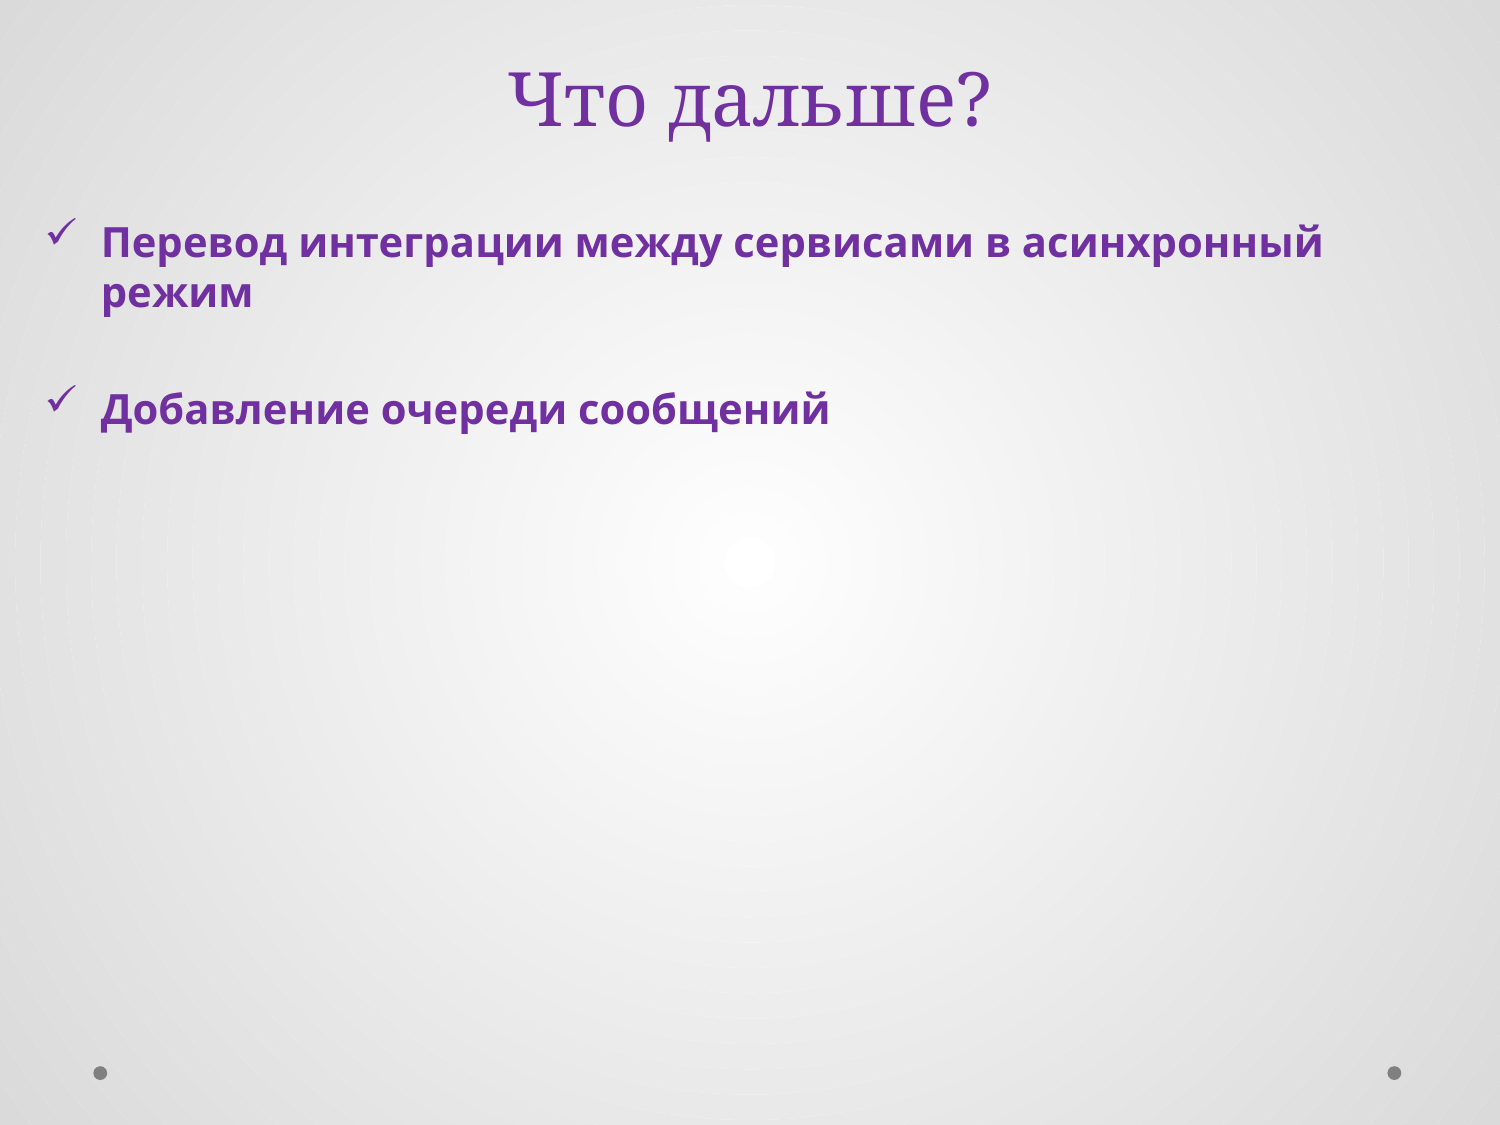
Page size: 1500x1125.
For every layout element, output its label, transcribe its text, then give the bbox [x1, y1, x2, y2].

title Что дальше? [75, 0, 1425, 149]
list Перевод интеграции между сервисами в асинхронный режим Добавление очереди сообщений [29, 208, 1483, 752]
